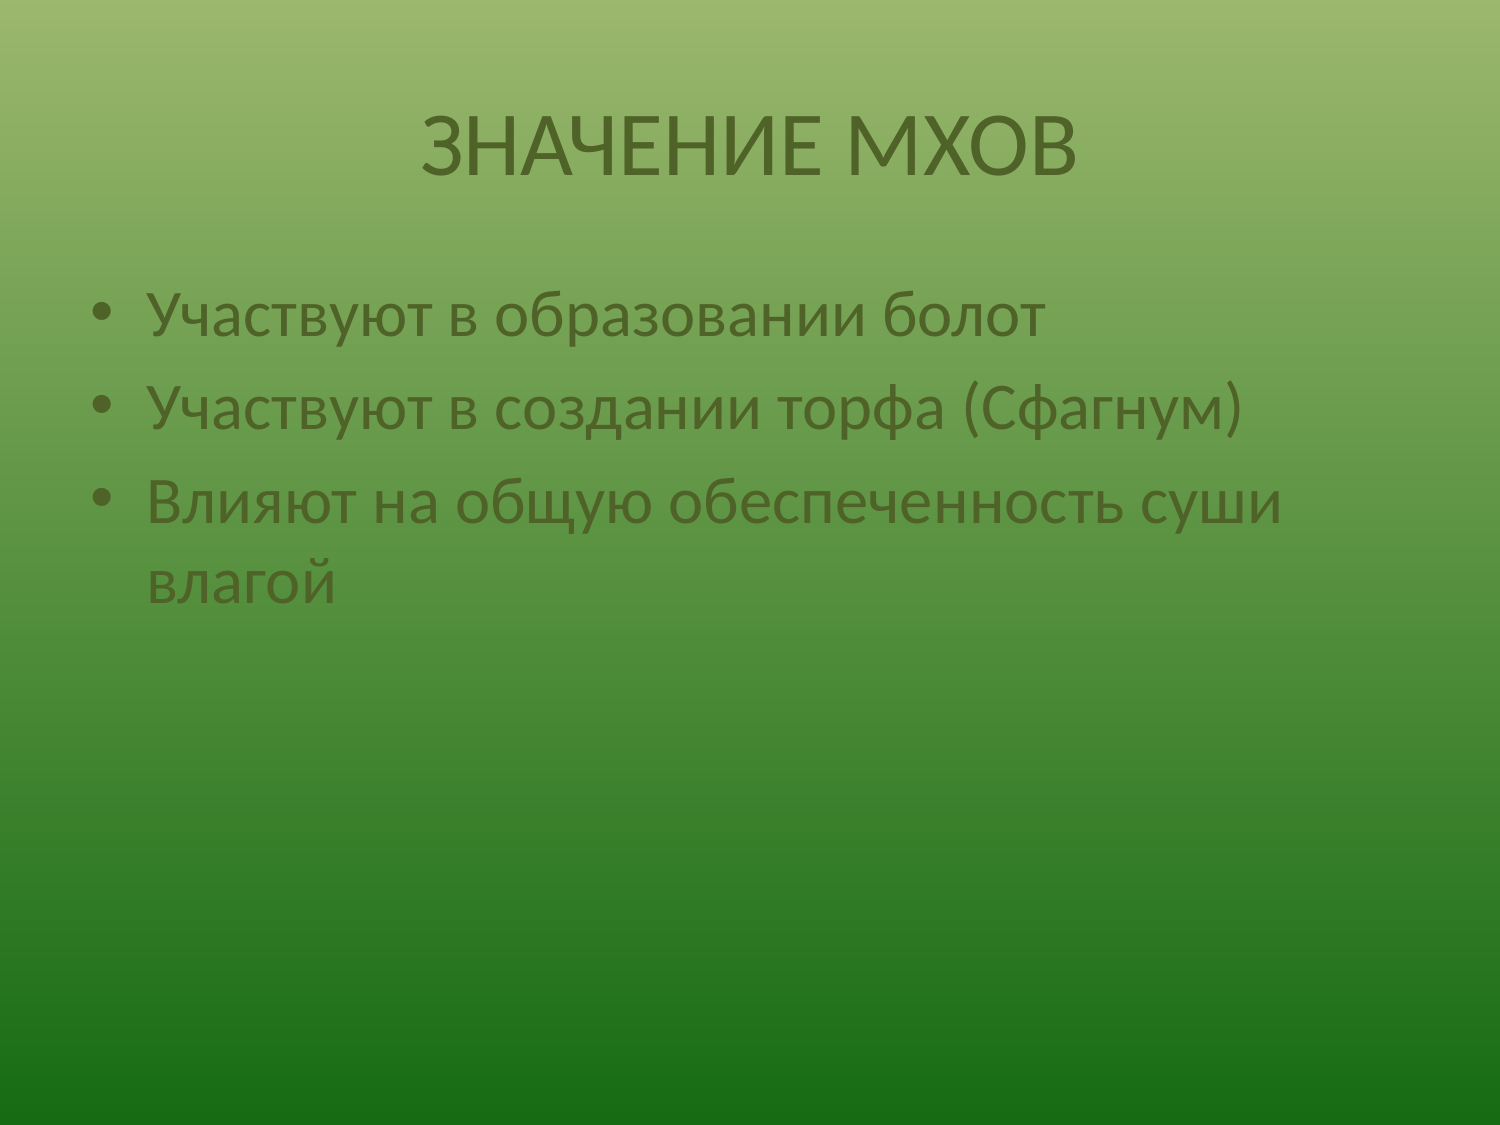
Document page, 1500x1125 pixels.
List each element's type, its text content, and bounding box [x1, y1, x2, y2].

list Участвуют в образовании болот Участвуют в создании торфа (Сфагнум) Влияют на общую обеспеченность суши влагой [75, 262, 1425, 1005]
title ЗНАЧЕНИЕ МХОВ [75, 45, 1425, 233]
